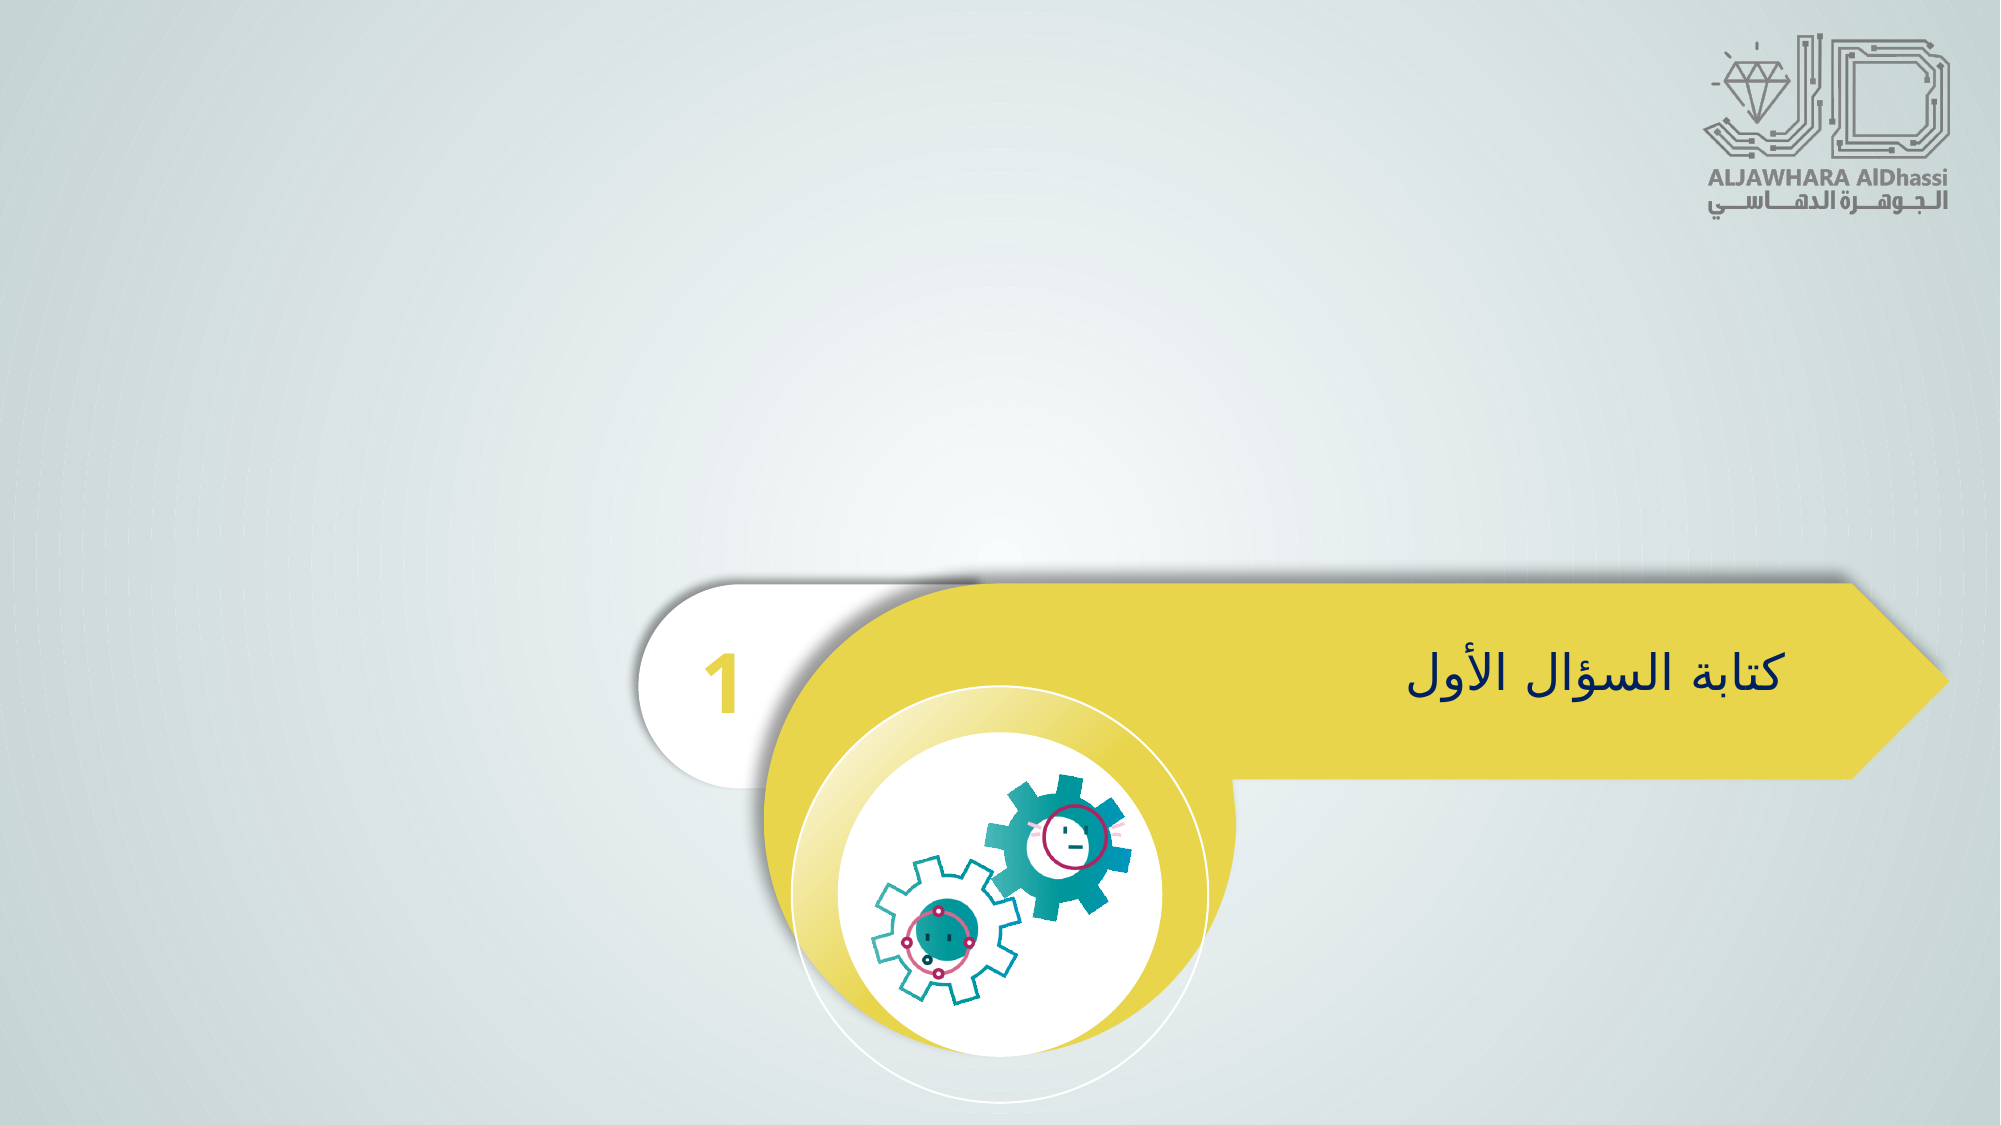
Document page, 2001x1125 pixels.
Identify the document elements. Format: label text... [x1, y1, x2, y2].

text_box [651, 738, 755, 790]
text_box كتابة السؤال الأول [1287, 633, 1800, 708]
text_box [659, 583, 893, 656]
text_box [790, 685, 1210, 1104]
text_box [762, 582, 1952, 940]
text_box [637, 636, 650, 736]
picture [1514, 0, 2000, 453]
picture [857, 748, 1142, 1033]
text_box 1 [650, 623, 798, 738]
